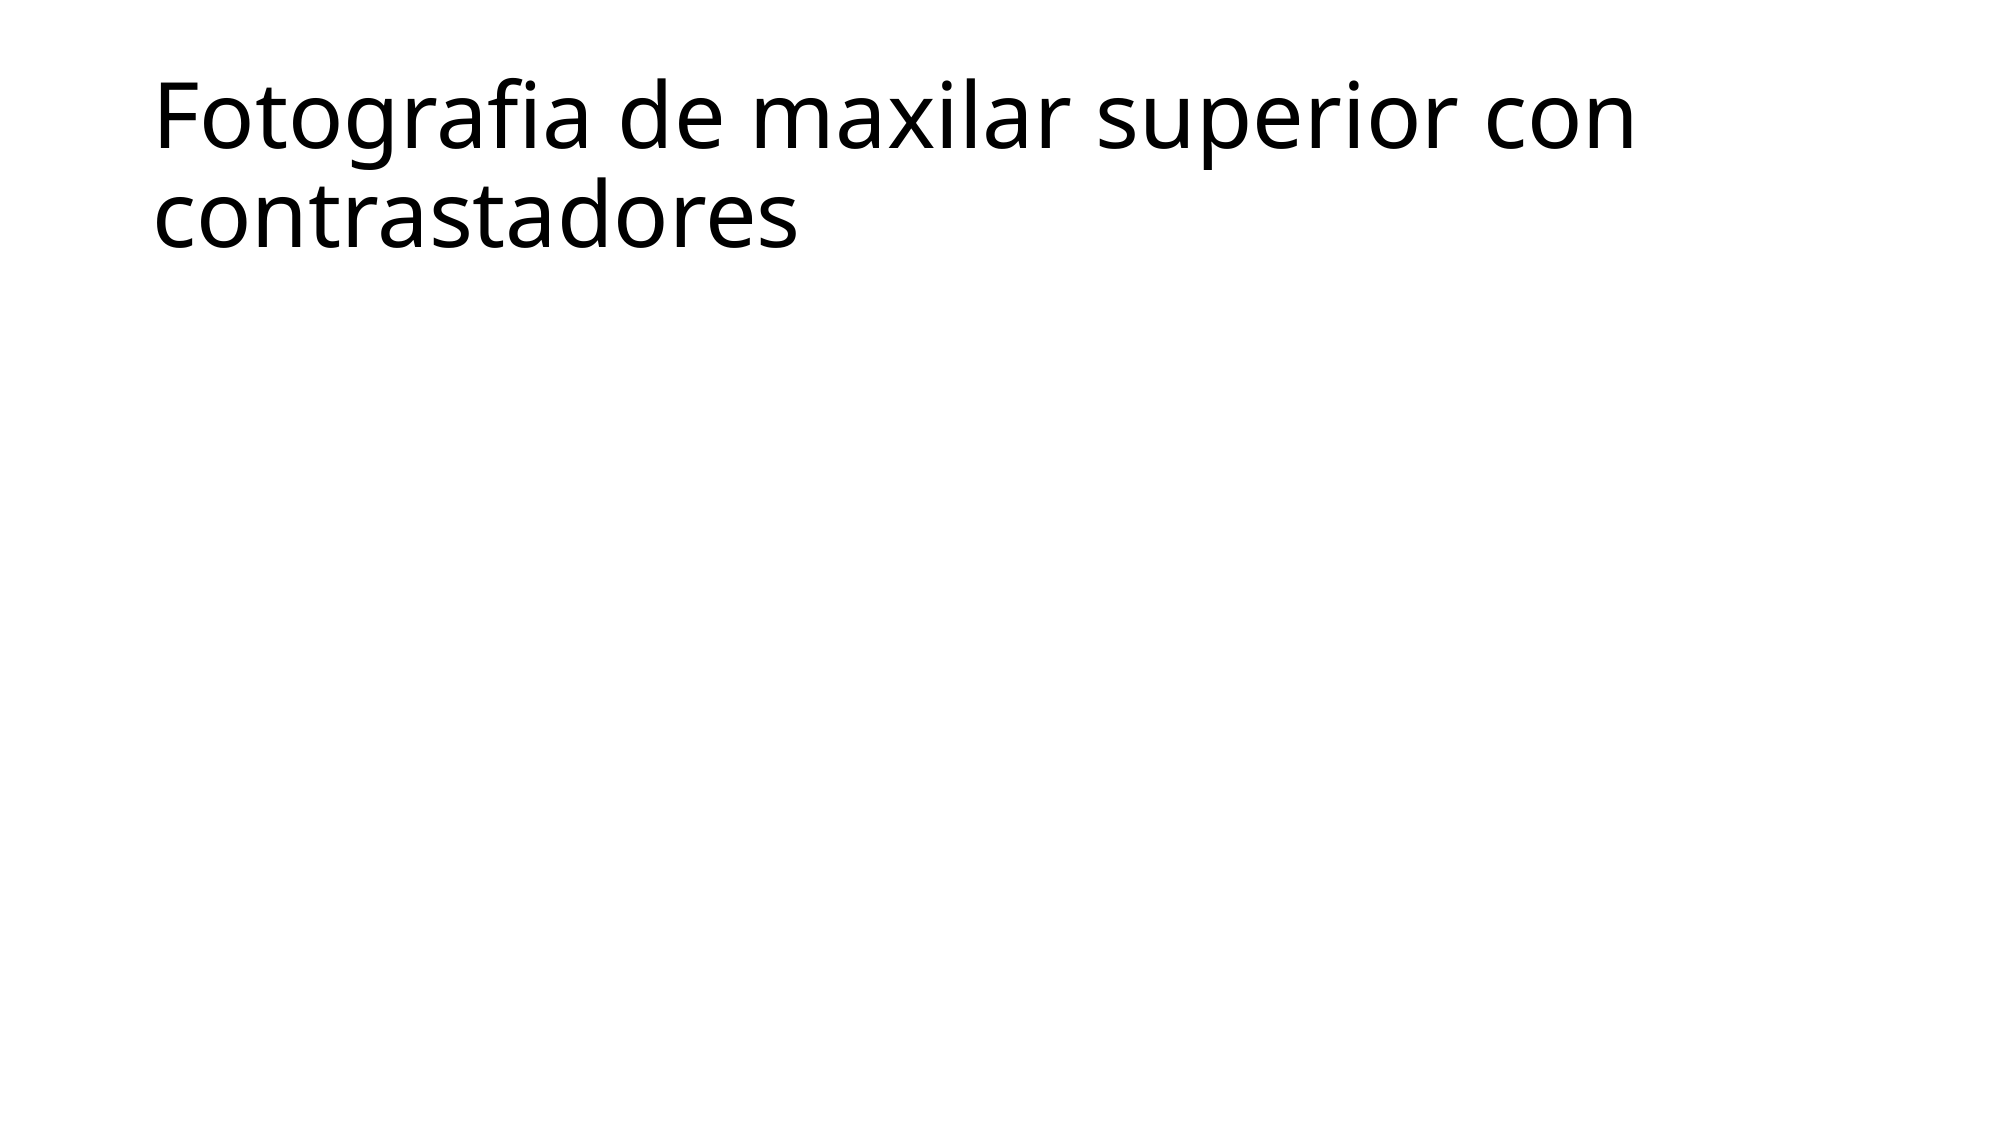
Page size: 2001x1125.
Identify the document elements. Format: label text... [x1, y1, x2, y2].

title Fotografia de maxilar superior con contrastadores [137, 59, 1863, 278]
